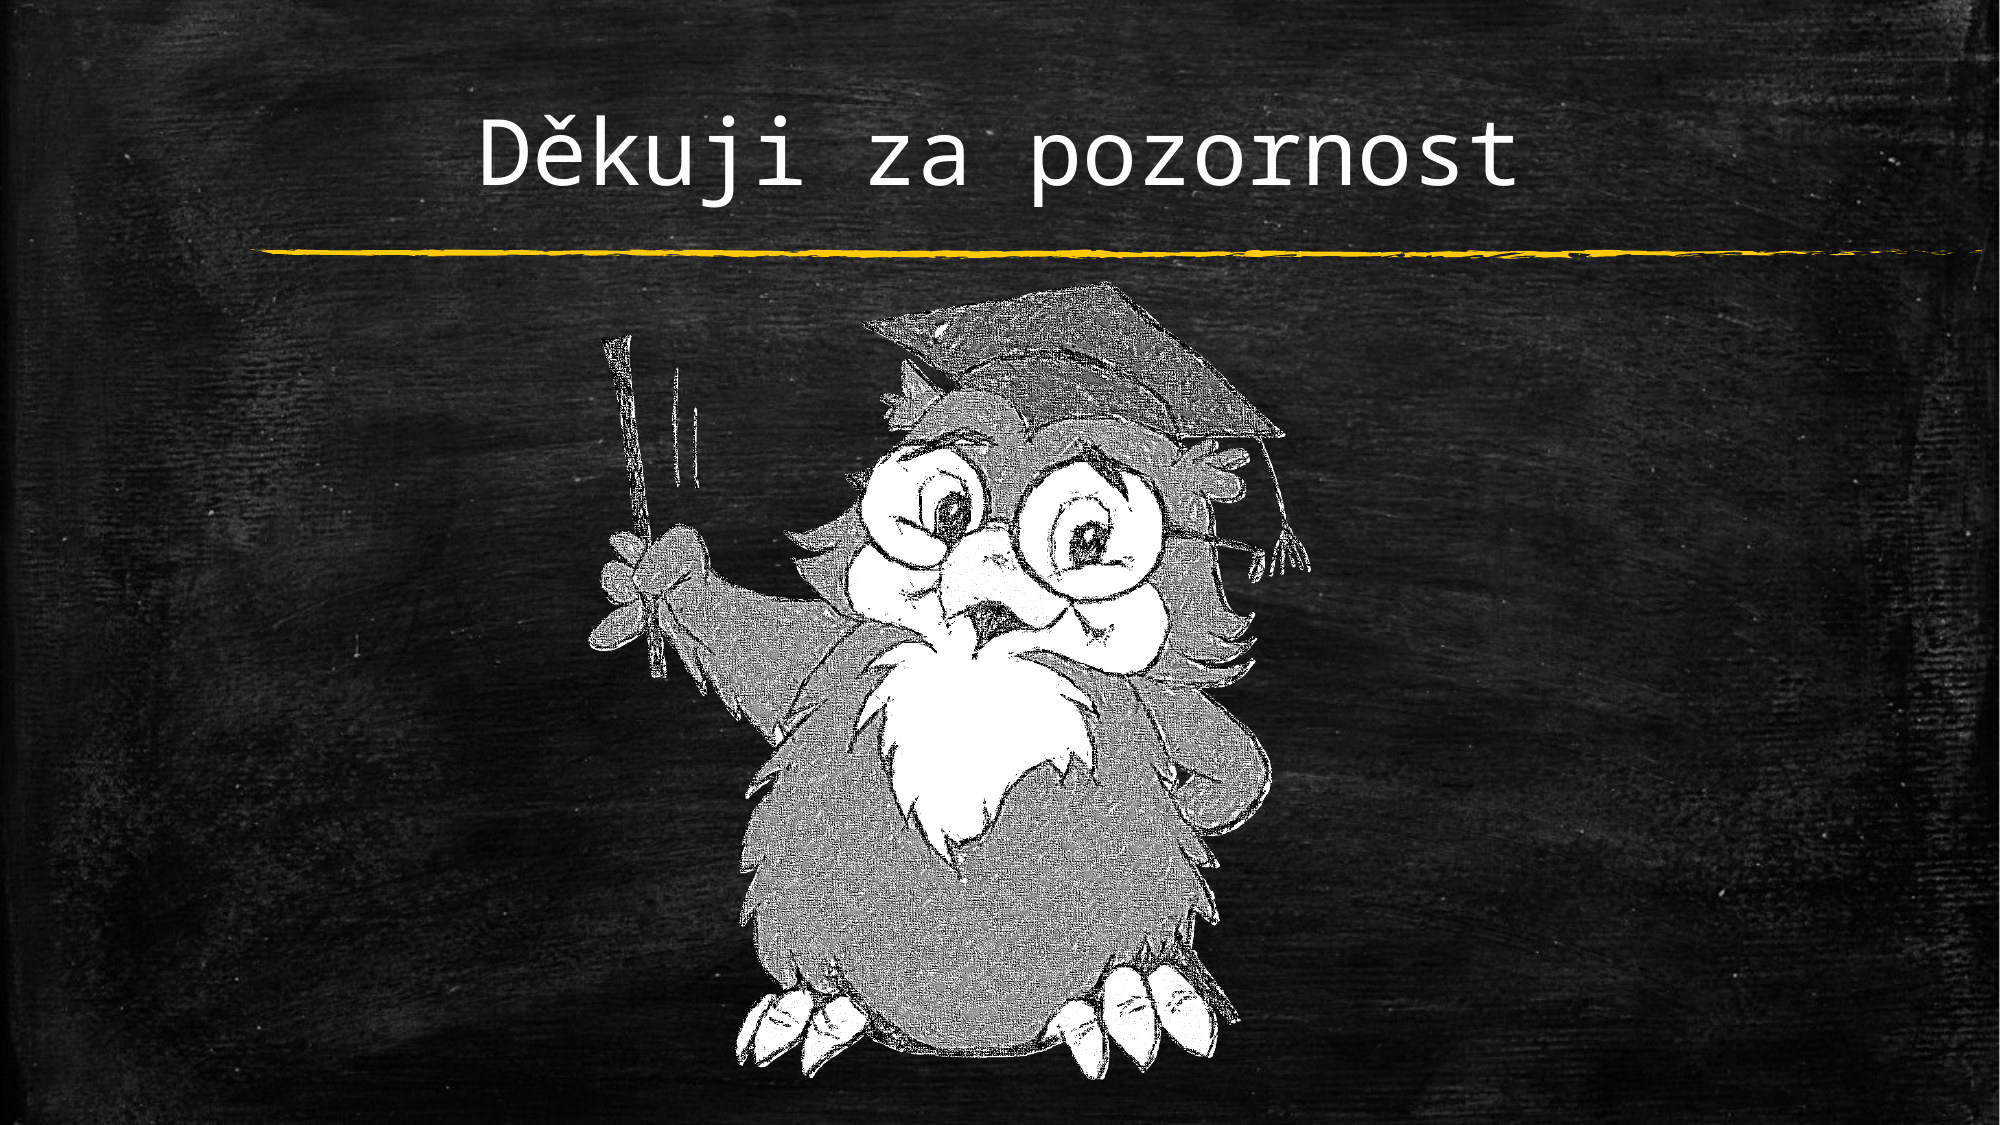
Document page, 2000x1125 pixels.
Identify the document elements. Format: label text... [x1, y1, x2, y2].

title Děkuji za pozornost [249, 45, 1750, 213]
picture [539, 250, 1331, 1080]
